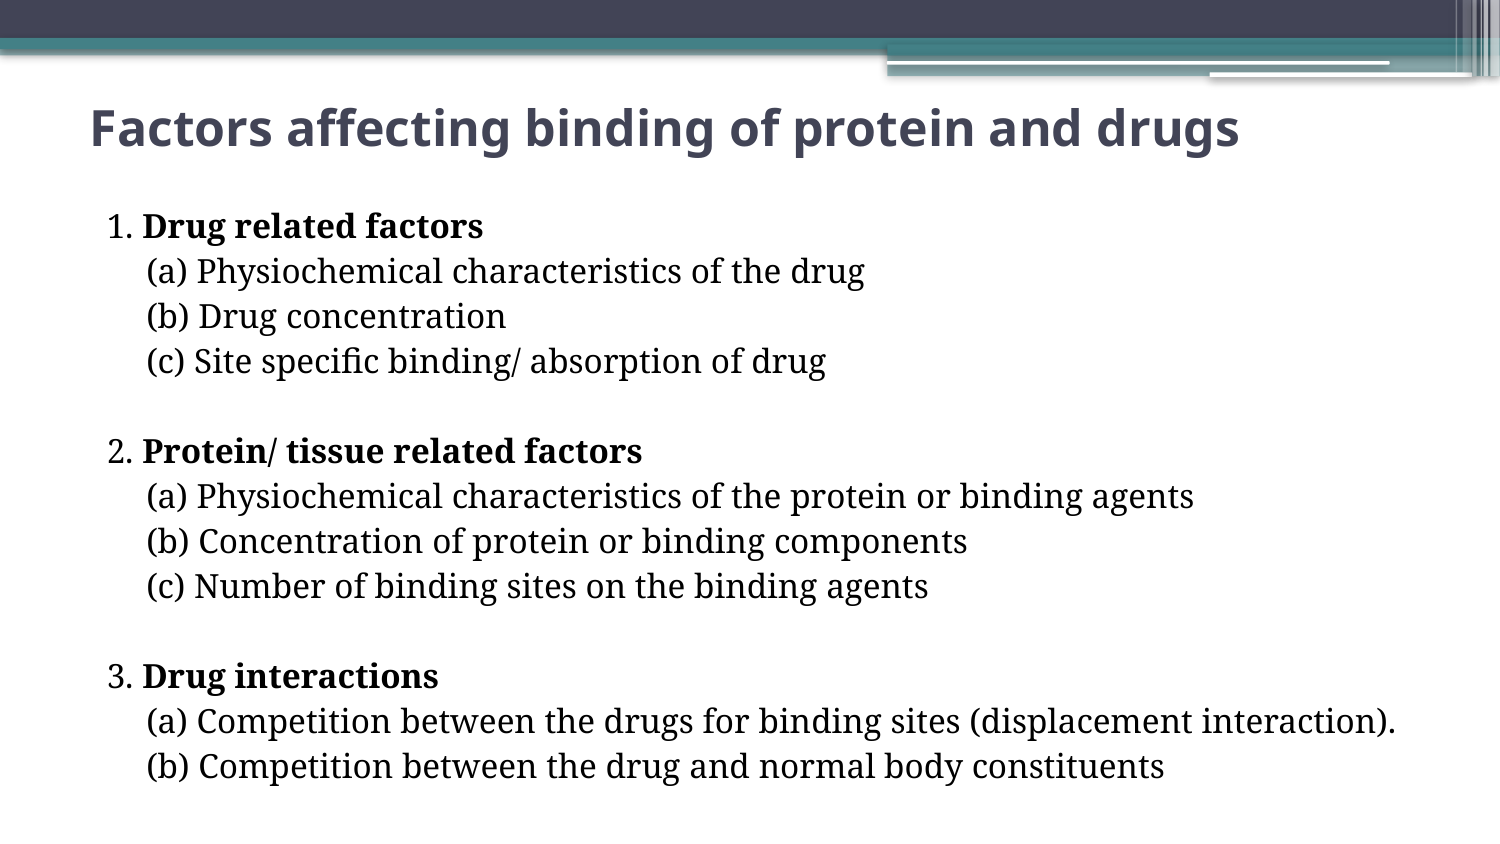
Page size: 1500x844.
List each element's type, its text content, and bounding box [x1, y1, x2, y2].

title Factors affecting binding of protein and drugs [75, 91, 1425, 162]
list 1. Drug related factors (a) Physiochemical characteristics of the drug (b) Drug concentration (c) Site specific binding/ absorption of drug 2. Protein/ tissue related factors (a) Physiochemical characteristics of the protein or binding agents (b) Concentration of protein or binding components (c) Number of binding sites on the binding agents 3. Drug interactions (a) Competition between the drugs for binding sites (displacement interaction). (b) Competition between the drug and normal body constituents [75, 197, 1425, 809]
